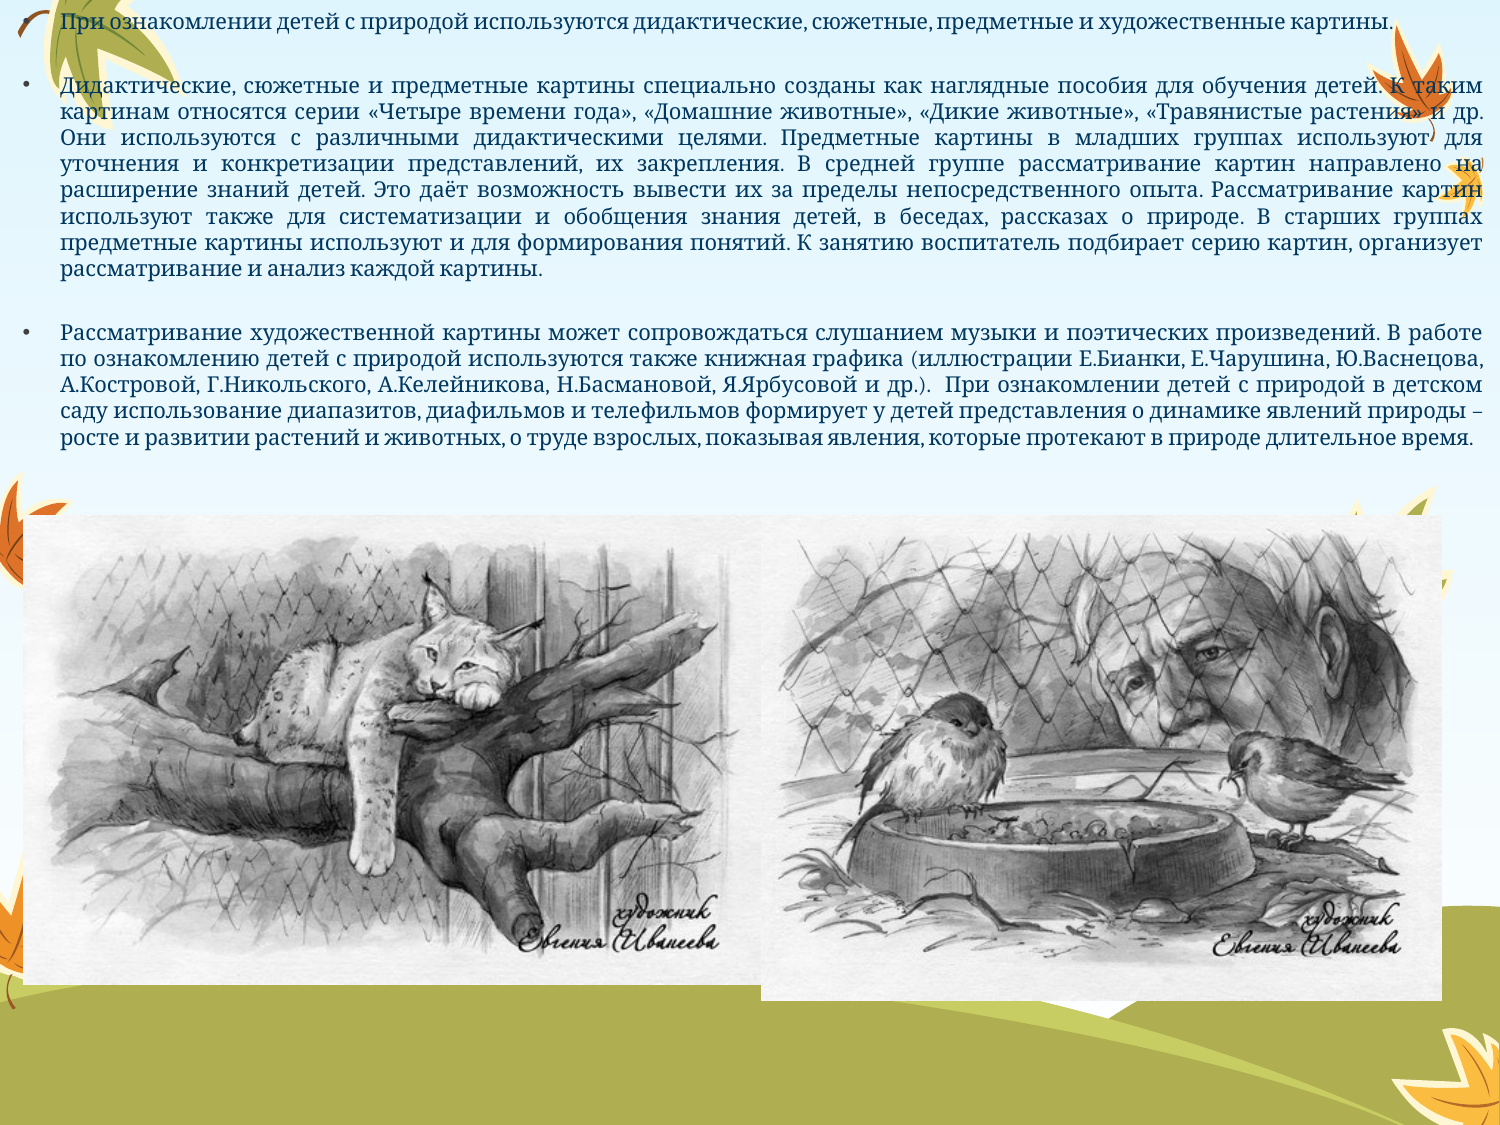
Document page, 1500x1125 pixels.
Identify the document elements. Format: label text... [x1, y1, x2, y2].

picture [23, 515, 1442, 1001]
list При ознакомлении детей с природой используются дидактические, сюжетные, предметные и художественные картины. Дидактические, сюжетные и предметные картины специально созданы как наглядные пособия для обучения детей. К таким картинам относятся серии «Четыре времени года», «Домашние животные», «Дикие животные», «Травянистые растения» и др. Они используются с различными дидактическими целями. Предметные картины в младших группах используют для уточнения и конкретизации представлений, их закрепления. В средней группе рассматривание картин направлено на расширение знаний детей. Это даёт возможность вывести их за пределы непосредственного опыта. Рассматривание картин используют также для систематизации и обобщения знания детей, в беседах, рассказах о природе. В старших группах предметные картины используют и для формирования понятий. К занятию воспитатель подбирает серию картин, организует рассматривание и анализ каждой картины. Рассматривание художественной картины может сопровождаться слушанием музыки и поэтических произведений. В работе по ознакомлению детей с природой используются также книжная графика (иллюстрации Е.Бианки, Е.Чарушина, Ю.Васнецова, А.Костровой, Г.Никольского, А.Келейникова, Н.Басмановой, Я.Ярбусовой и др.). При ознакомлении детей с природой в детском саду использование диапазитов, диафильмов и телефильмов формирует у детей представления о динамике явлений природы – росте и развитии растений и животных, о труде взрослых, показывая явления, которые протекают в природе длительное время. [0, 0, 1500, 457]
